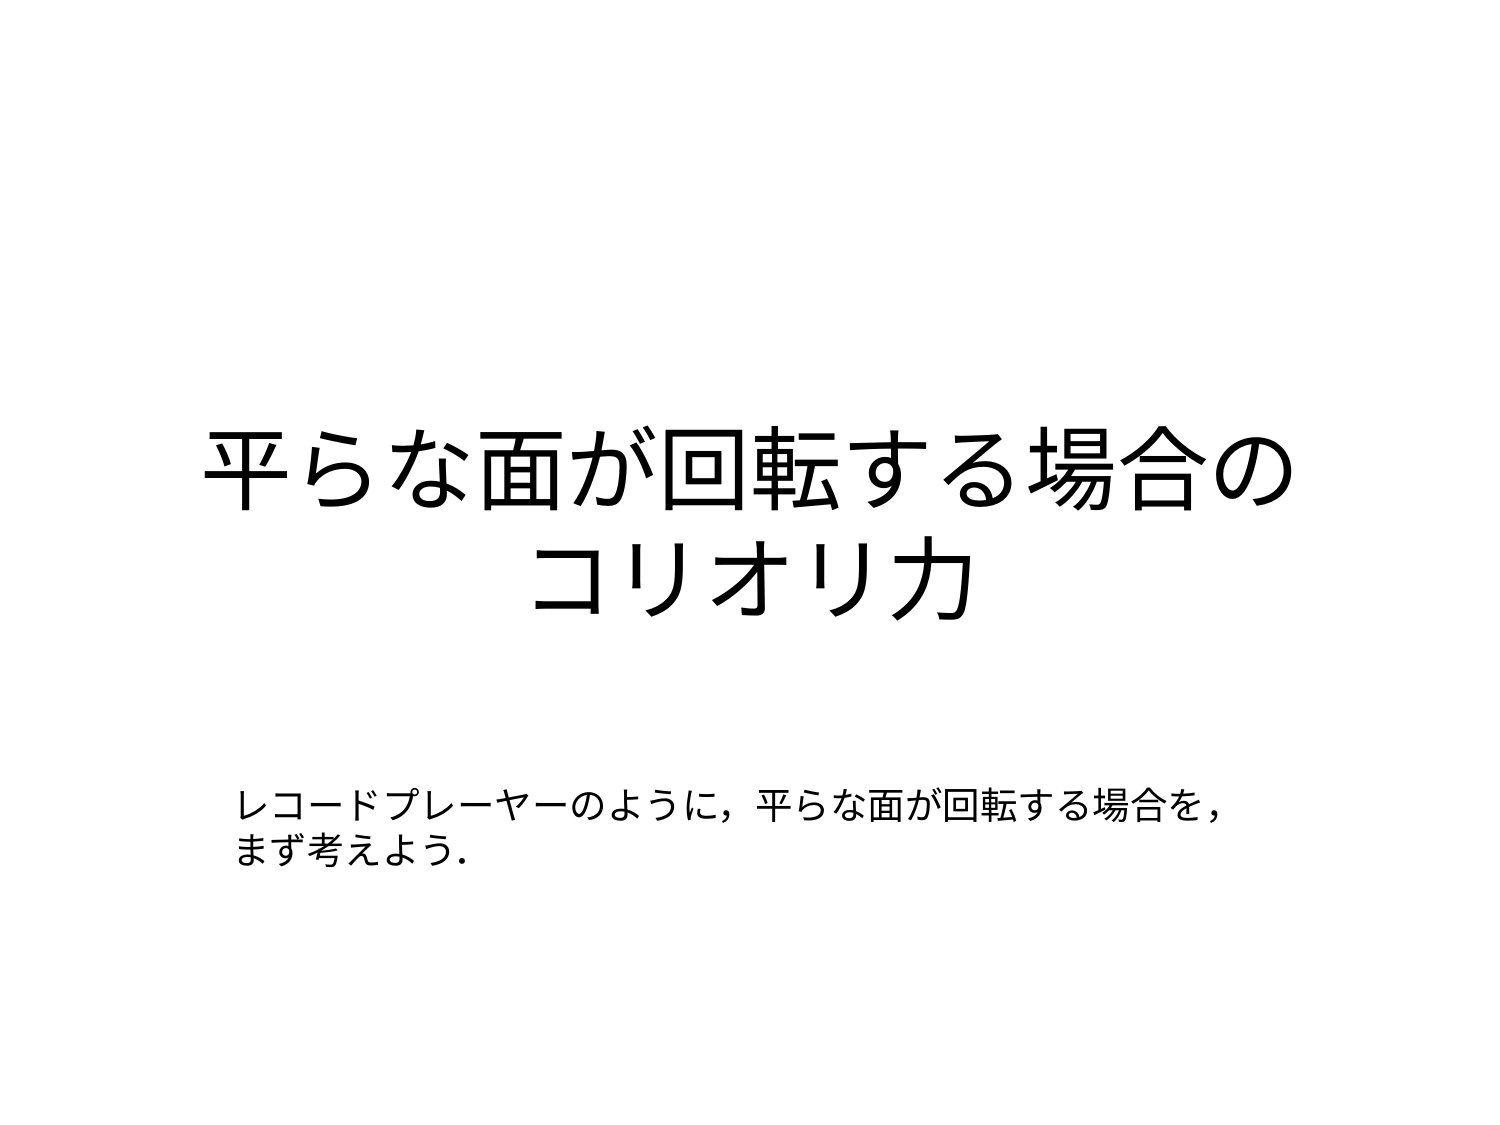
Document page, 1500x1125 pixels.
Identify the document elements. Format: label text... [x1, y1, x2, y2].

title 平らな面が回転する場合の コリオリ力 [113, 404, 1389, 655]
text_box レコードプレーヤーのように，平らな面が回転する場合を， まず考えよう． [217, 775, 1258, 880]
